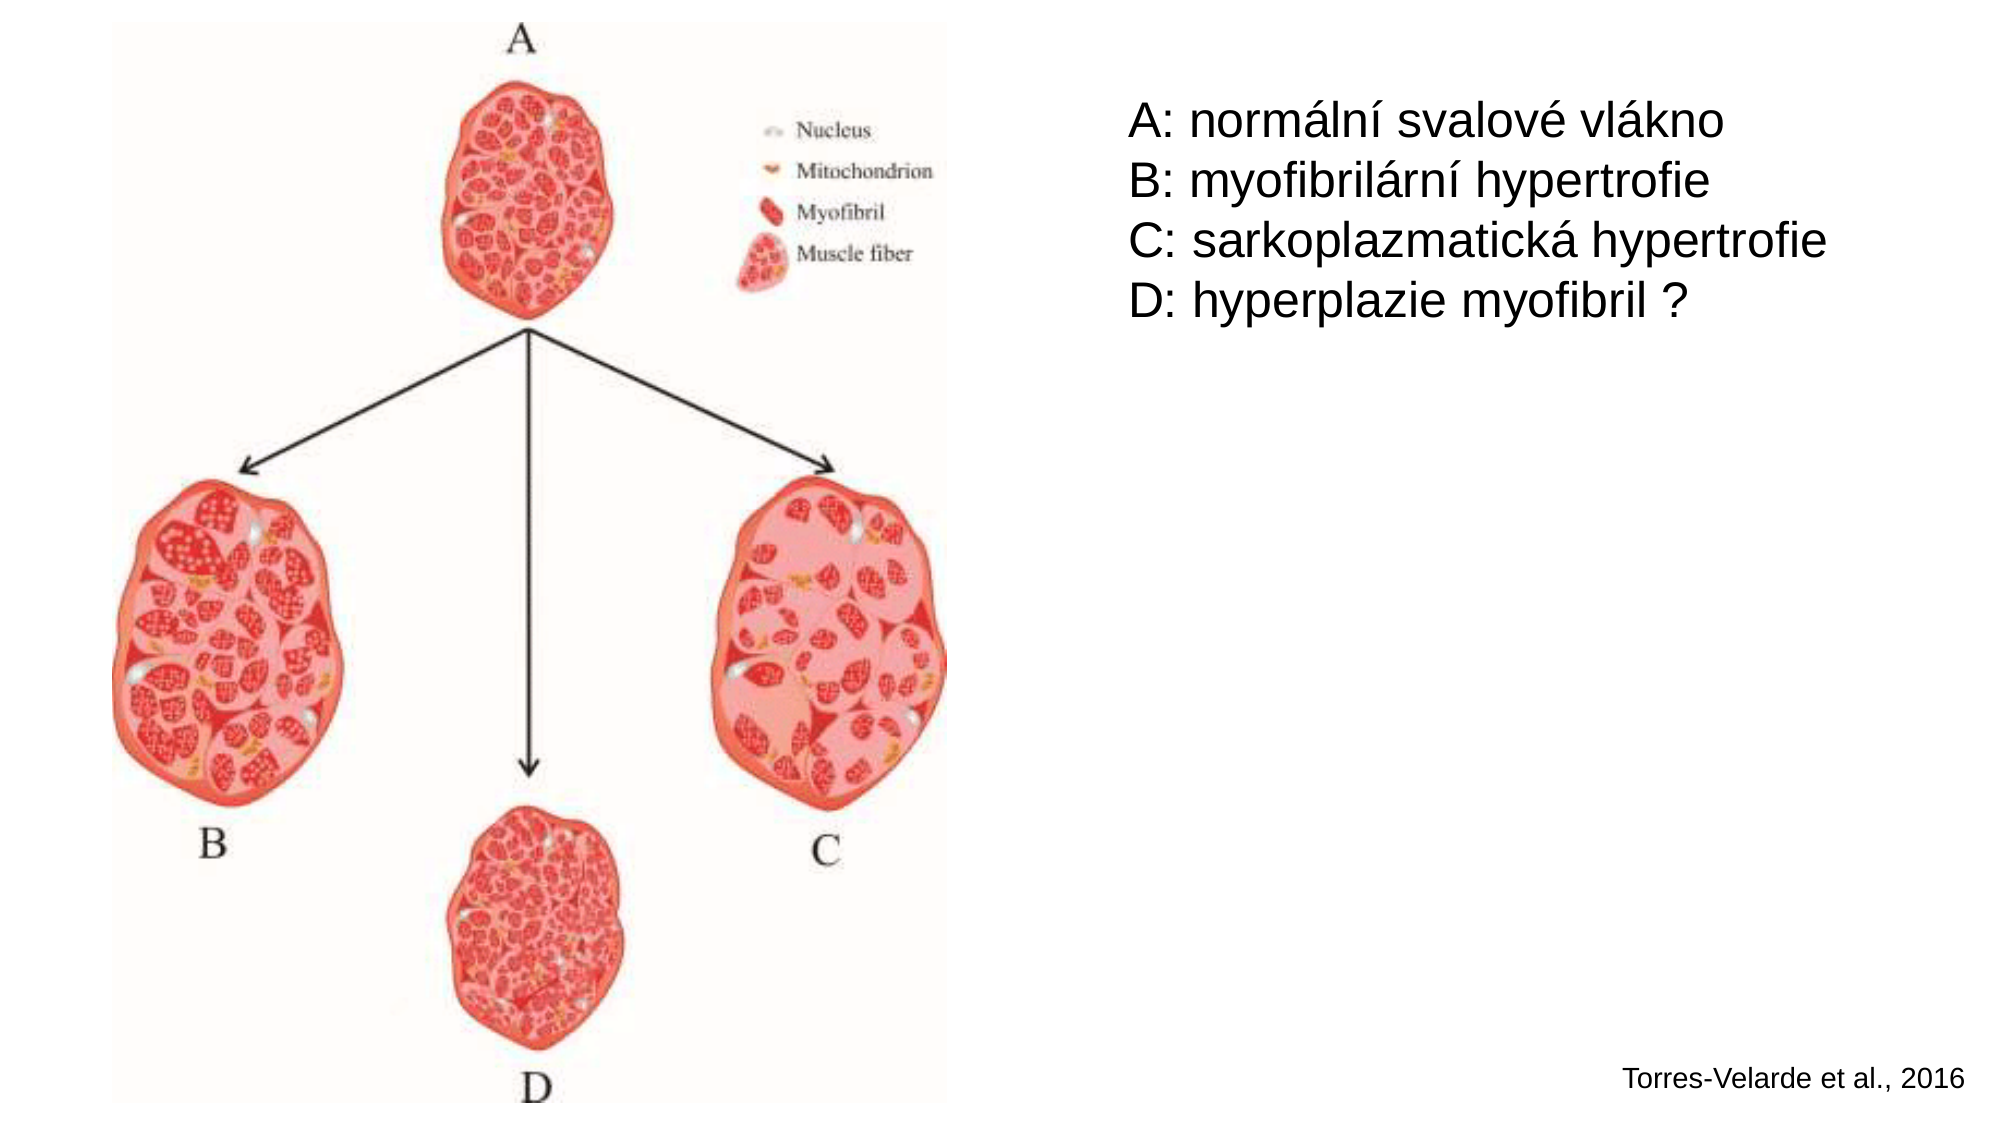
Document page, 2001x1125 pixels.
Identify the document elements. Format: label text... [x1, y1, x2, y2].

picture [112, 22, 947, 1103]
text_box Torres-Velarde et al., 2016 [1483, 1051, 1981, 1102]
text_box A: normální svalové vlákno B: myofibrilární hypertrofie C: sarkoplazmatická hypertrofie D: hyperplazie myofibril ? [1113, 80, 1904, 336]
